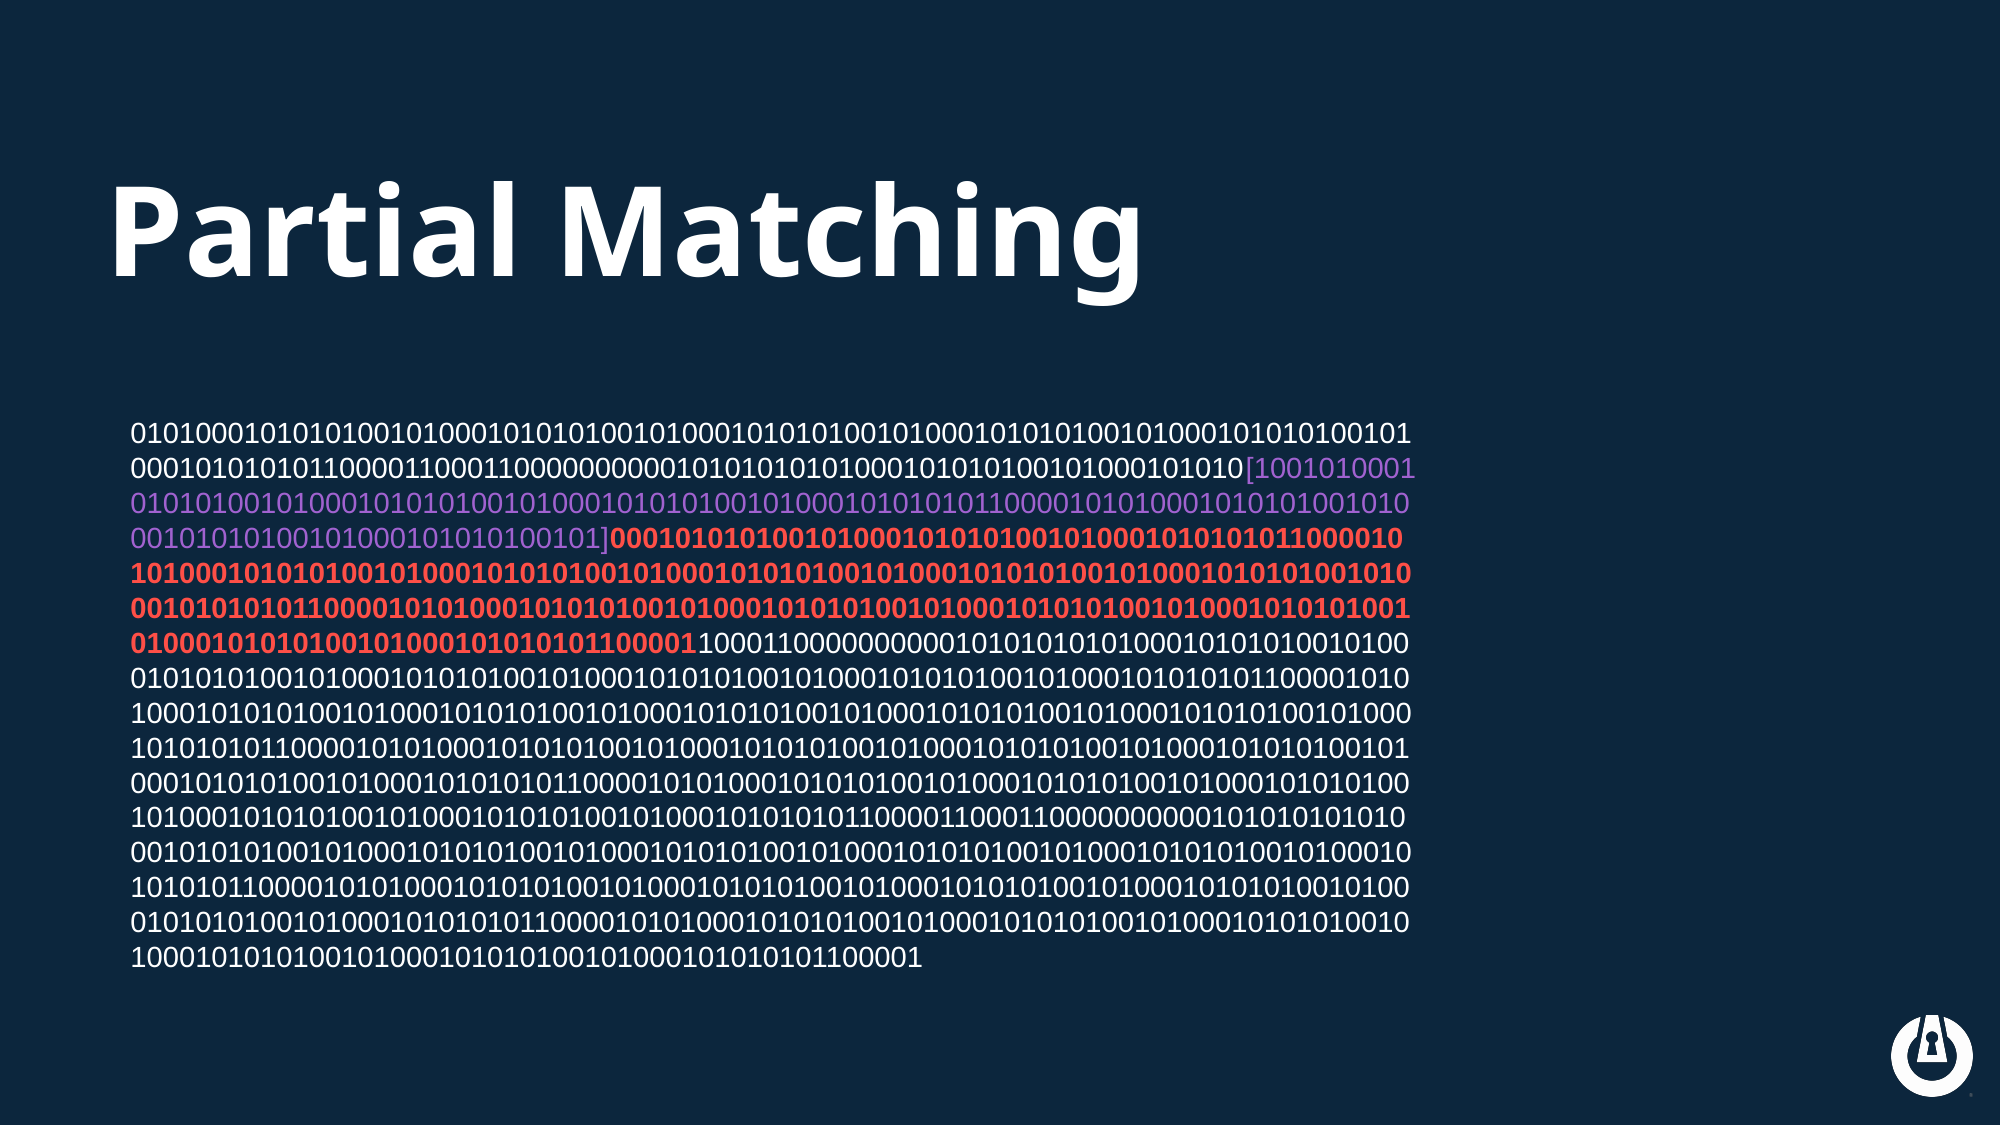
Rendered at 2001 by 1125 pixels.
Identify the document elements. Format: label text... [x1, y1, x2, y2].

picture [1891, 1015, 1973, 1097]
title Partial Matching [90, 50, 1539, 422]
text_box 0101000101010100101000101010100101000101010100101000101010100101000101010100101000101010101100001100011000000000010101010101000101010100101000101010[1001010001010101001010001010101001010001010101001010001010101011000010101000101010100101000101010100101000101010100101]0001010101001010001010101001010001010101011000010101000101010100101000101010100101000101010100101000101010100101000101010100101000101010101100001010100010101010010100010101010010100010101010010100010101010010100010101010010100010101010110000110001100000000001010101010100010101010010100010101010010100010101010010100010101010010100010101010010100010101010110000101010001010101001010001010101001010001010101001010001010101001010001010101001010001010101011000010101000101010100101000101010100101000101010100101000101010100101000101010100101000101010101100001010100010101010010100010101010010100010101010010100010101010010100010101010010100010101010110000110001100000000001010101010100010101010010100010101010010100010101010010100010101010010100010101010010100010101010110000101010001010101001010001010101001010001010101001010001010101001010001010101001010001010101011000010101000101010100101000101010100101000101010100101000101010100101000101010100101000101010101100001 [115, 406, 1434, 1121]
